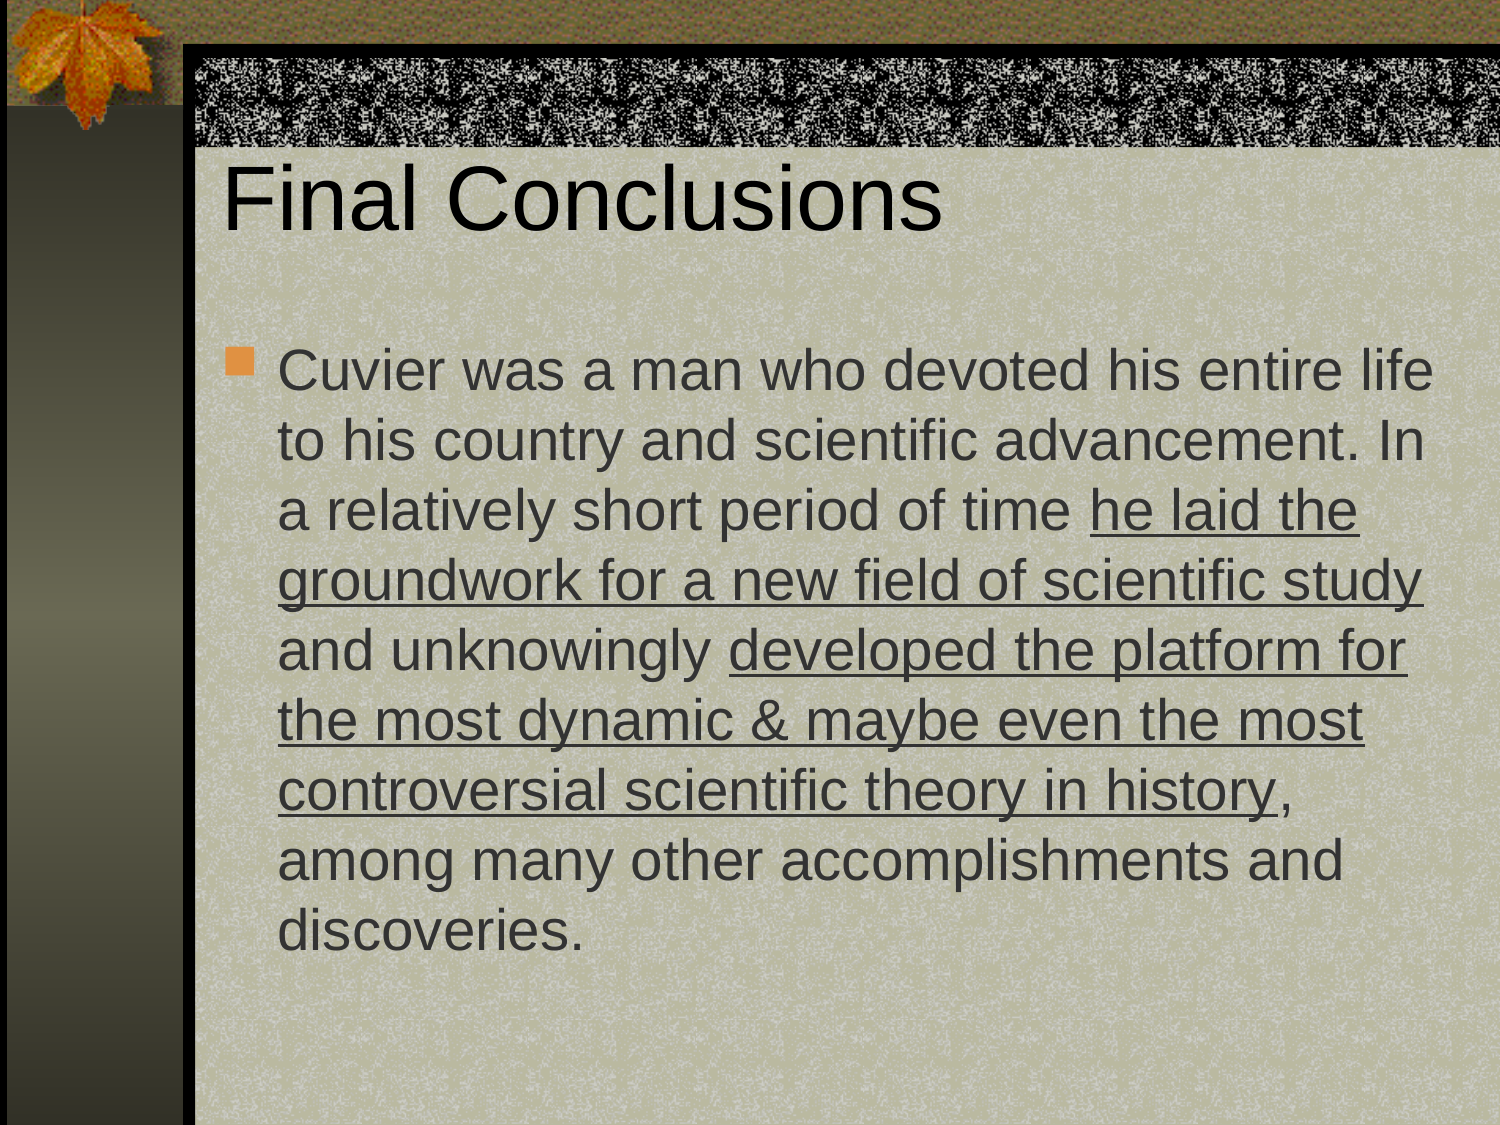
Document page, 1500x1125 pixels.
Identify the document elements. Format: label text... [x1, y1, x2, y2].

list Cuvier was a man who devoted his entire life to his country and scientific advancement. In a relatively short period of time he laid the groundwork for a new field of scientific study and unknowingly developed the platform for the most dynamic & maybe even the most controversial scientific theory in history, among many other accomplishments and discoveries. [206, 324, 1482, 1000]
picture [196, 58, 1500, 1124]
title Final Conclusions [206, 99, 1482, 288]
picture [7, 0, 1500, 130]
